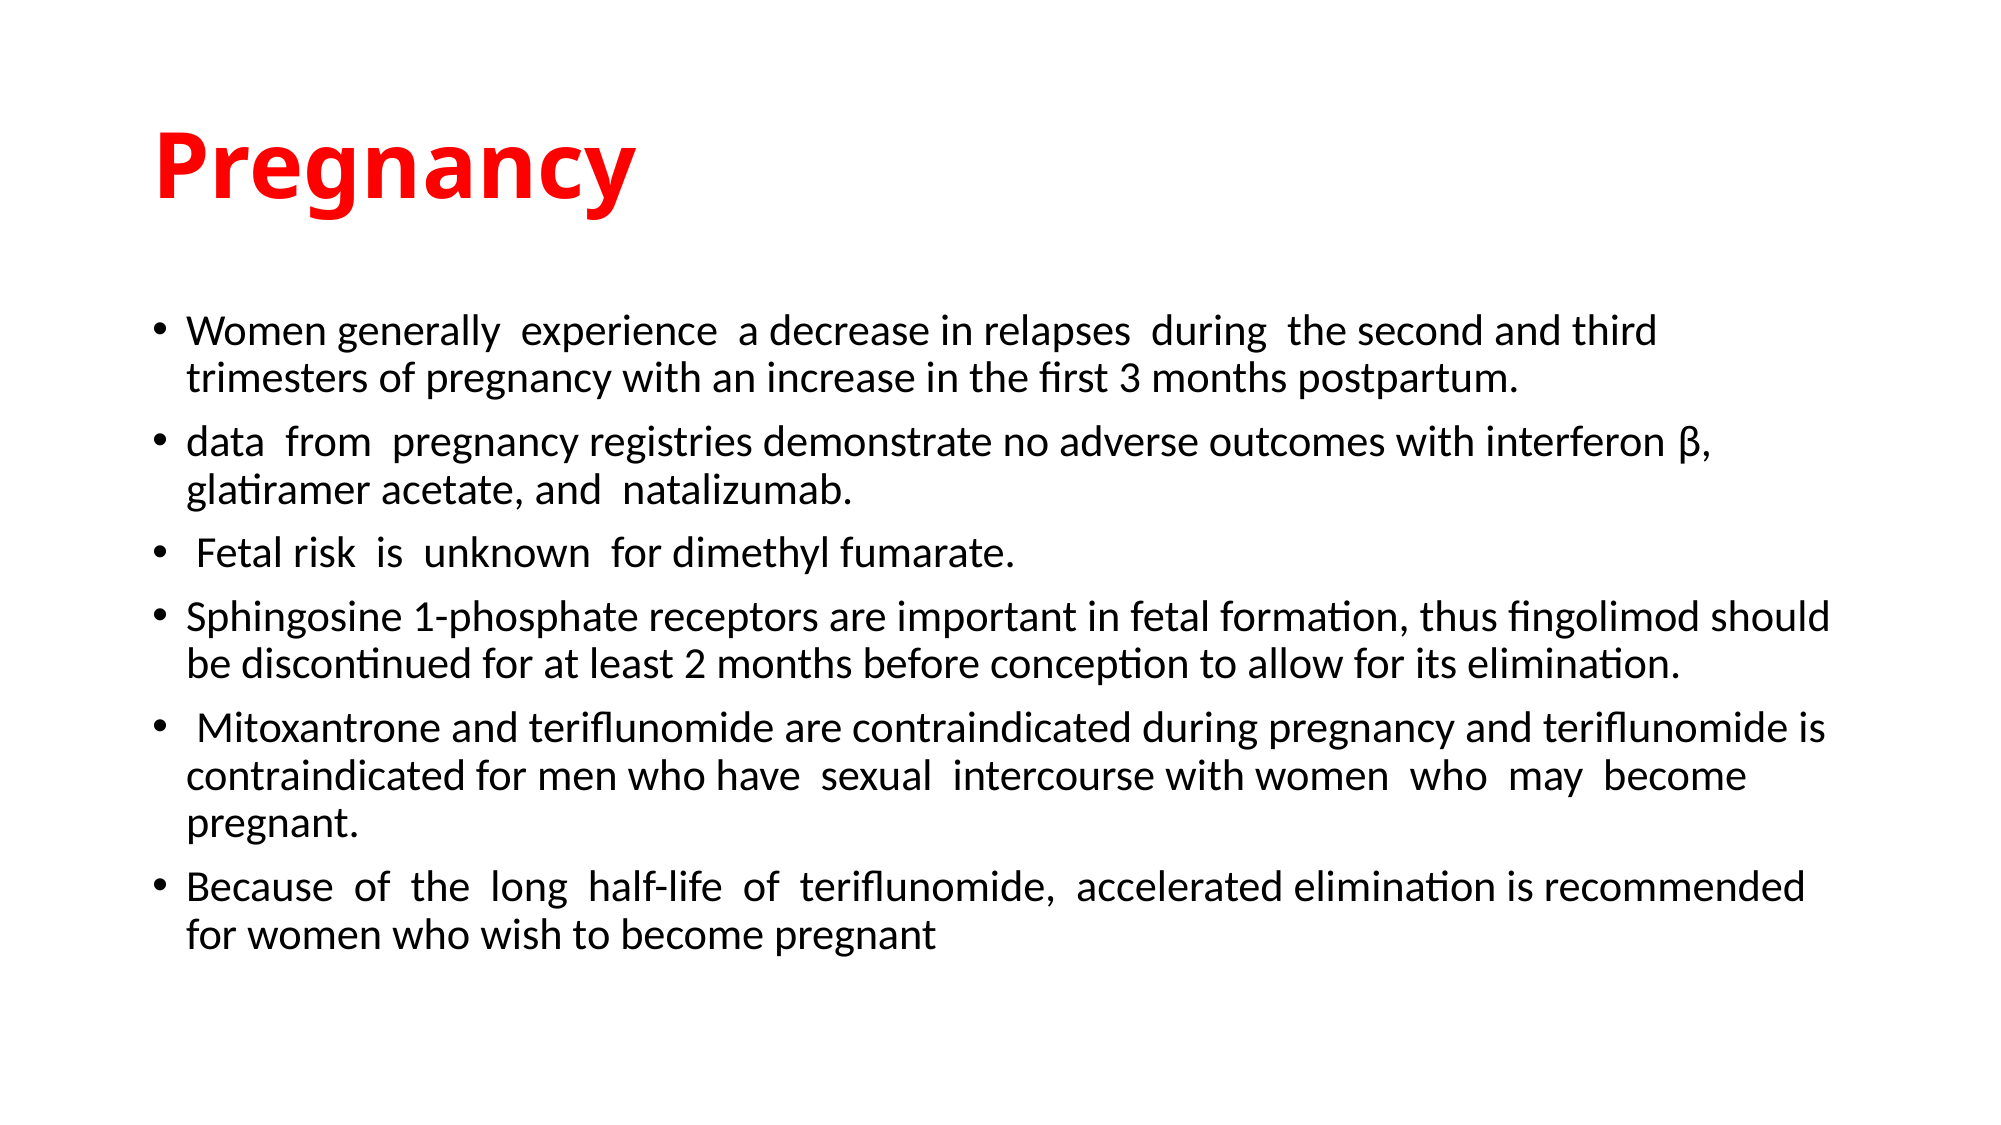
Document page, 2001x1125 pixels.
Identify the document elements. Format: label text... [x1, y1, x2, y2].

title Pregnancy [137, 59, 1863, 278]
list Women generally experience a decrease in relapses during the second and third trimesters of pregnancy with an increase in the first 3 months postpartum. data from pregnancy registries demonstrate no adverse outcomes with interferon β, glatiramer acetate, and natalizumab. Fetal risk is unknown for dimethyl fumarate. Sphingosine 1-phosphate receptors are important in fetal formation, thus fingolimod should be discontinued for at least 2 months before conception to allow for its elimination. Mitoxantrone and teriflunomide are contraindicated during pregnancy and teriflunomide is contraindicated for men who have sexual intercourse with women who may become pregnant. Because of the long half-life of teriflunomide, accelerated elimination is recommended for women who wish to become pregnant [137, 299, 1863, 1014]
